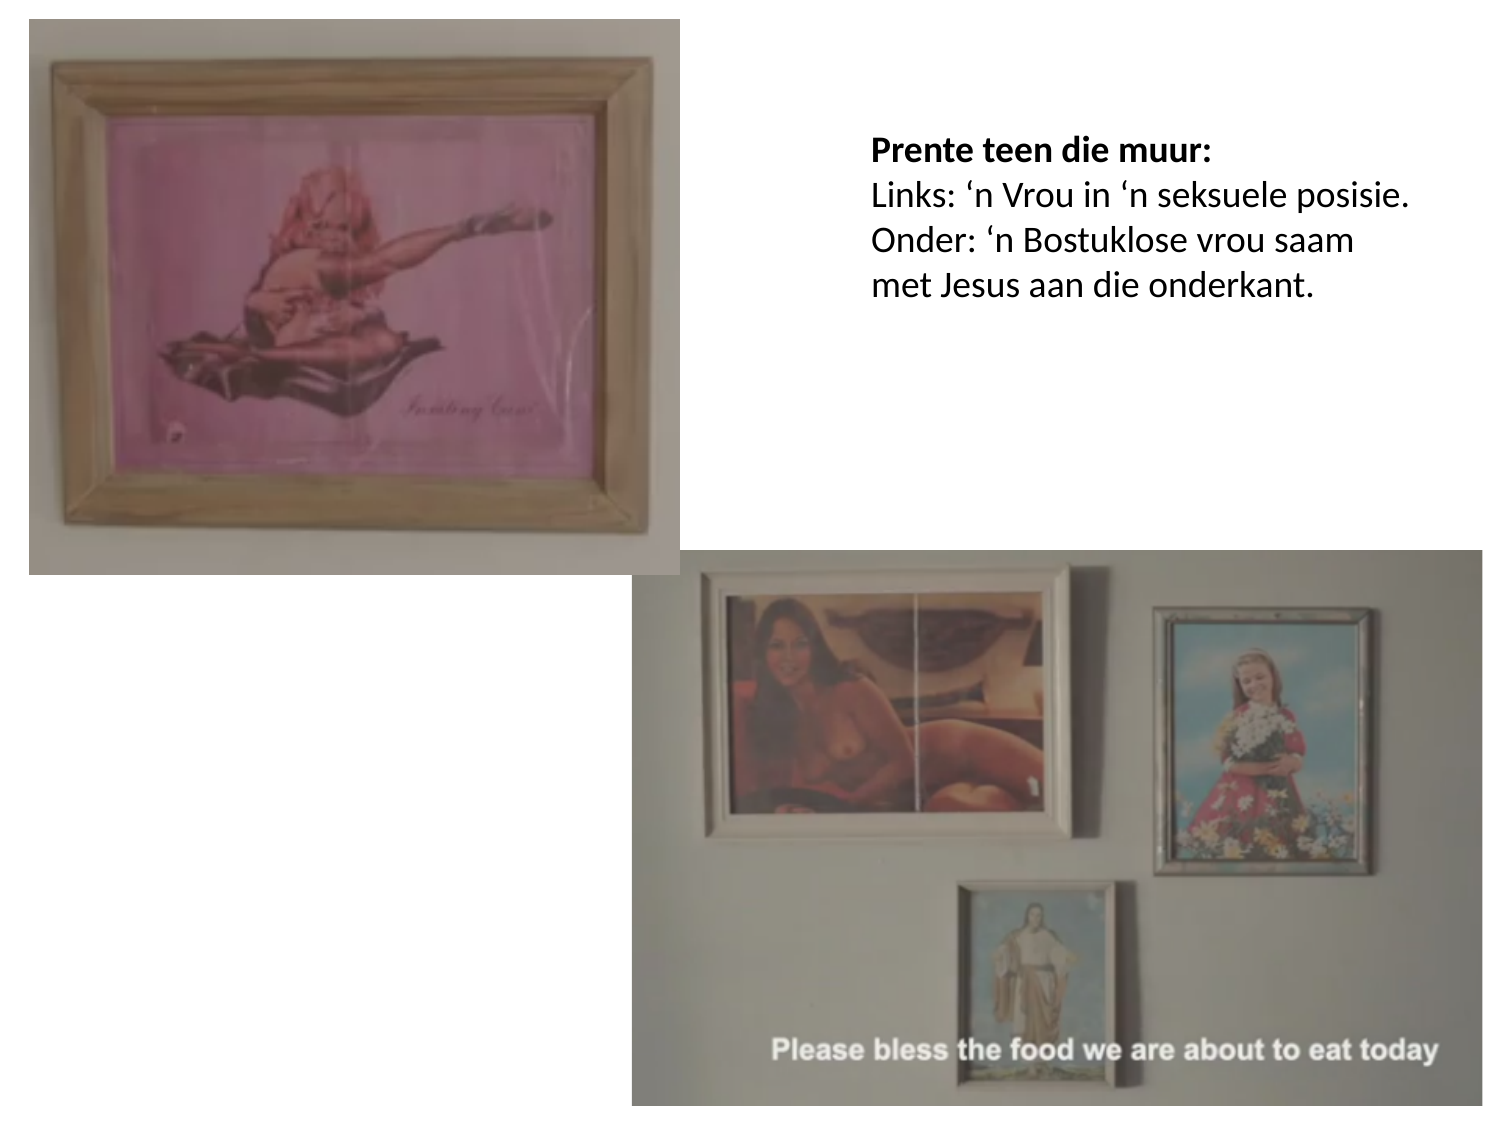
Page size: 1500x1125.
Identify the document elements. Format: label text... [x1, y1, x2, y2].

picture [29, 18, 1483, 1107]
text_box Prente teen die muur: Links: ‘n Vrou in ‘n seksuele posisie. Onder: ‘n Bostuklose vrou saam met Jesus aan die onderkant. [856, 117, 1436, 313]
